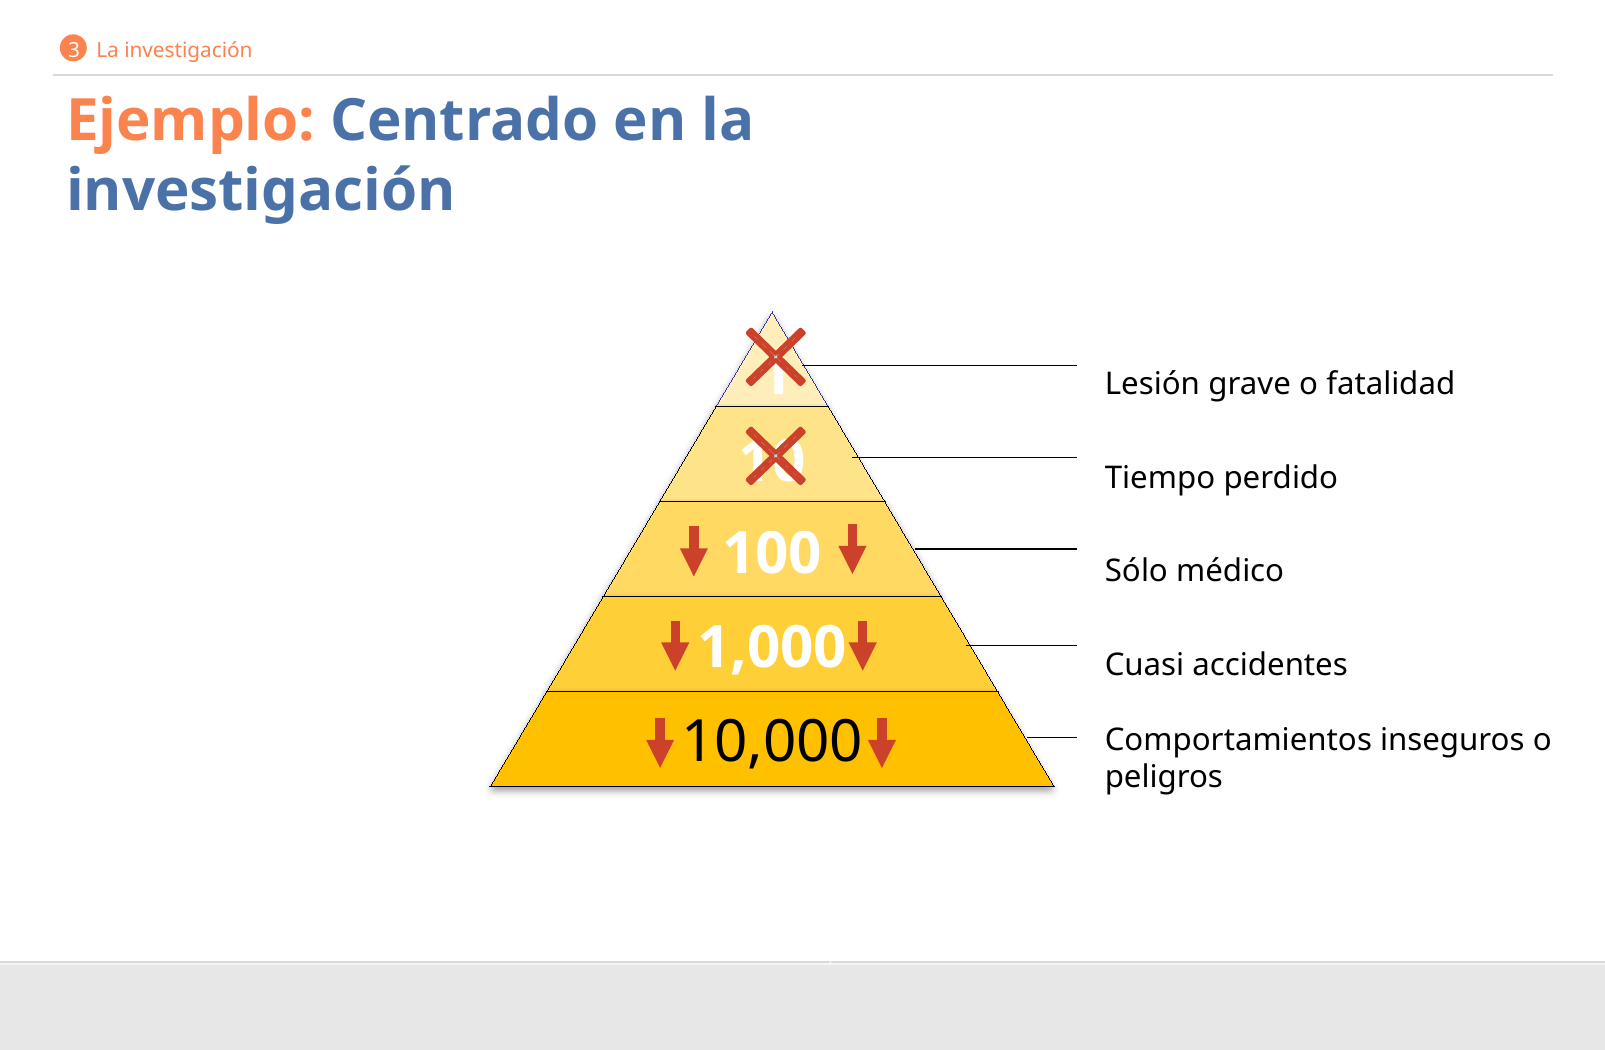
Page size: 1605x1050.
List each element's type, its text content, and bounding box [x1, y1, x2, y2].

picture [0, 960, 1605, 1050]
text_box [489, 311, 1055, 788]
text_box 3 La investigación [53, 28, 417, 69]
text_box Lesión grave o fatalidad Tiempo perdido Sólo médico Cuasi accidentes Comportamientos inseguros o peligros [1089, 299, 1590, 802]
title Ejemplo: Centrado en la investigación [52, 82, 953, 191]
